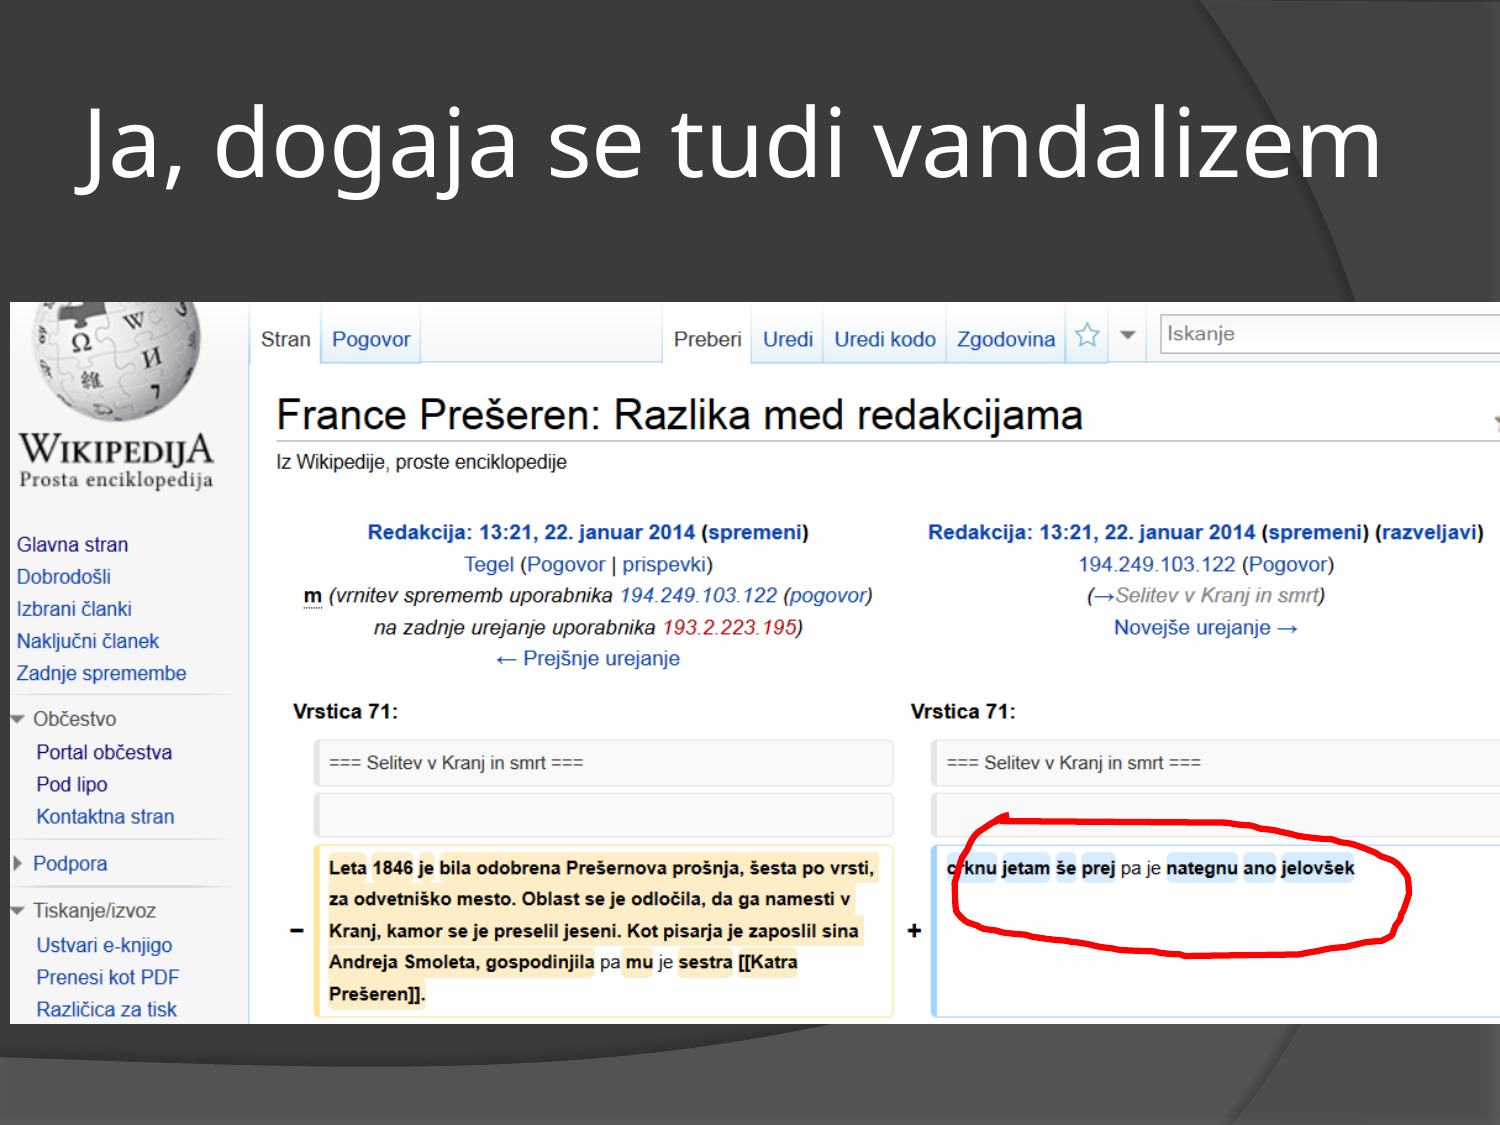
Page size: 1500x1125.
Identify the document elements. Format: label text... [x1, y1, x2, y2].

picture [10, 302, 1500, 1024]
title Ja, dogaja se tudi vandalizem [75, 45, 1459, 233]
